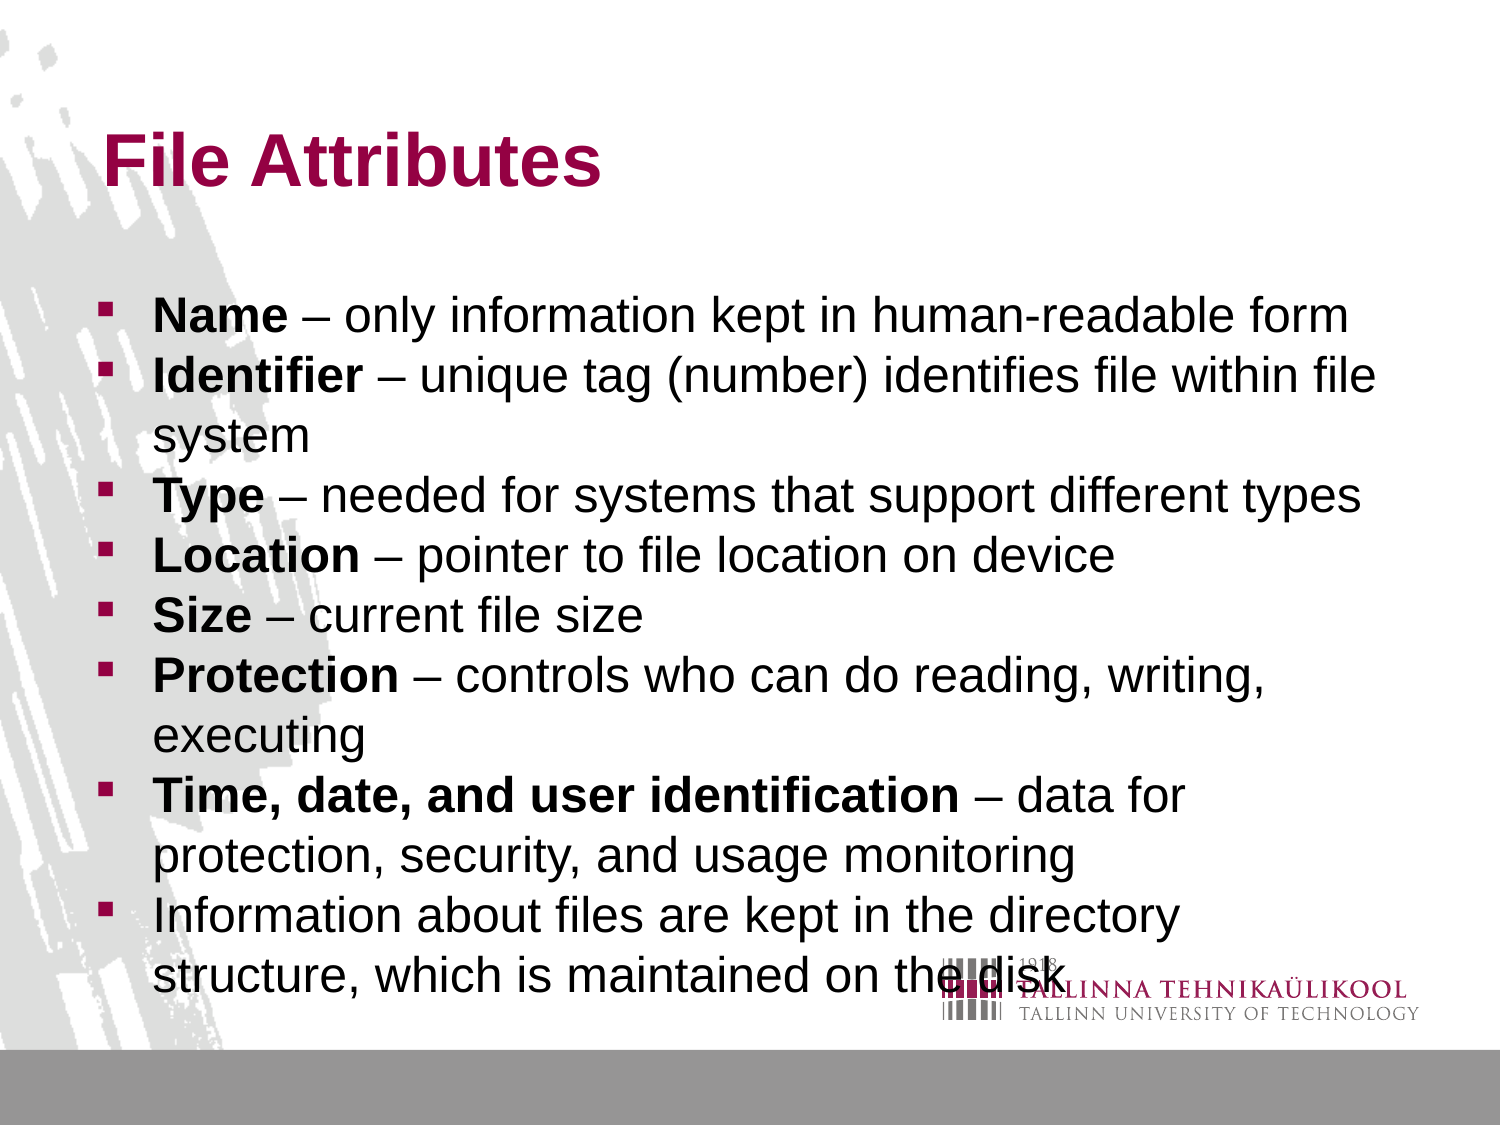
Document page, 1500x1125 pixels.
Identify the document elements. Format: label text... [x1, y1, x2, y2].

title File Attributes [87, 62, 1426, 251]
picture [0, 28, 335, 1049]
list Name – only information kept in human-readable form Identifier – unique tag (number) identifies file within file system Type – needed for systems that support different types Location – pointer to file location on device Size – current file size Protection – controls who can do reading, writing, executing Time, date, and user identification – data for protection, security, and usage monitoring Information about files are kept in the directory structure, which is maintained on the disk [80, 274, 1419, 901]
